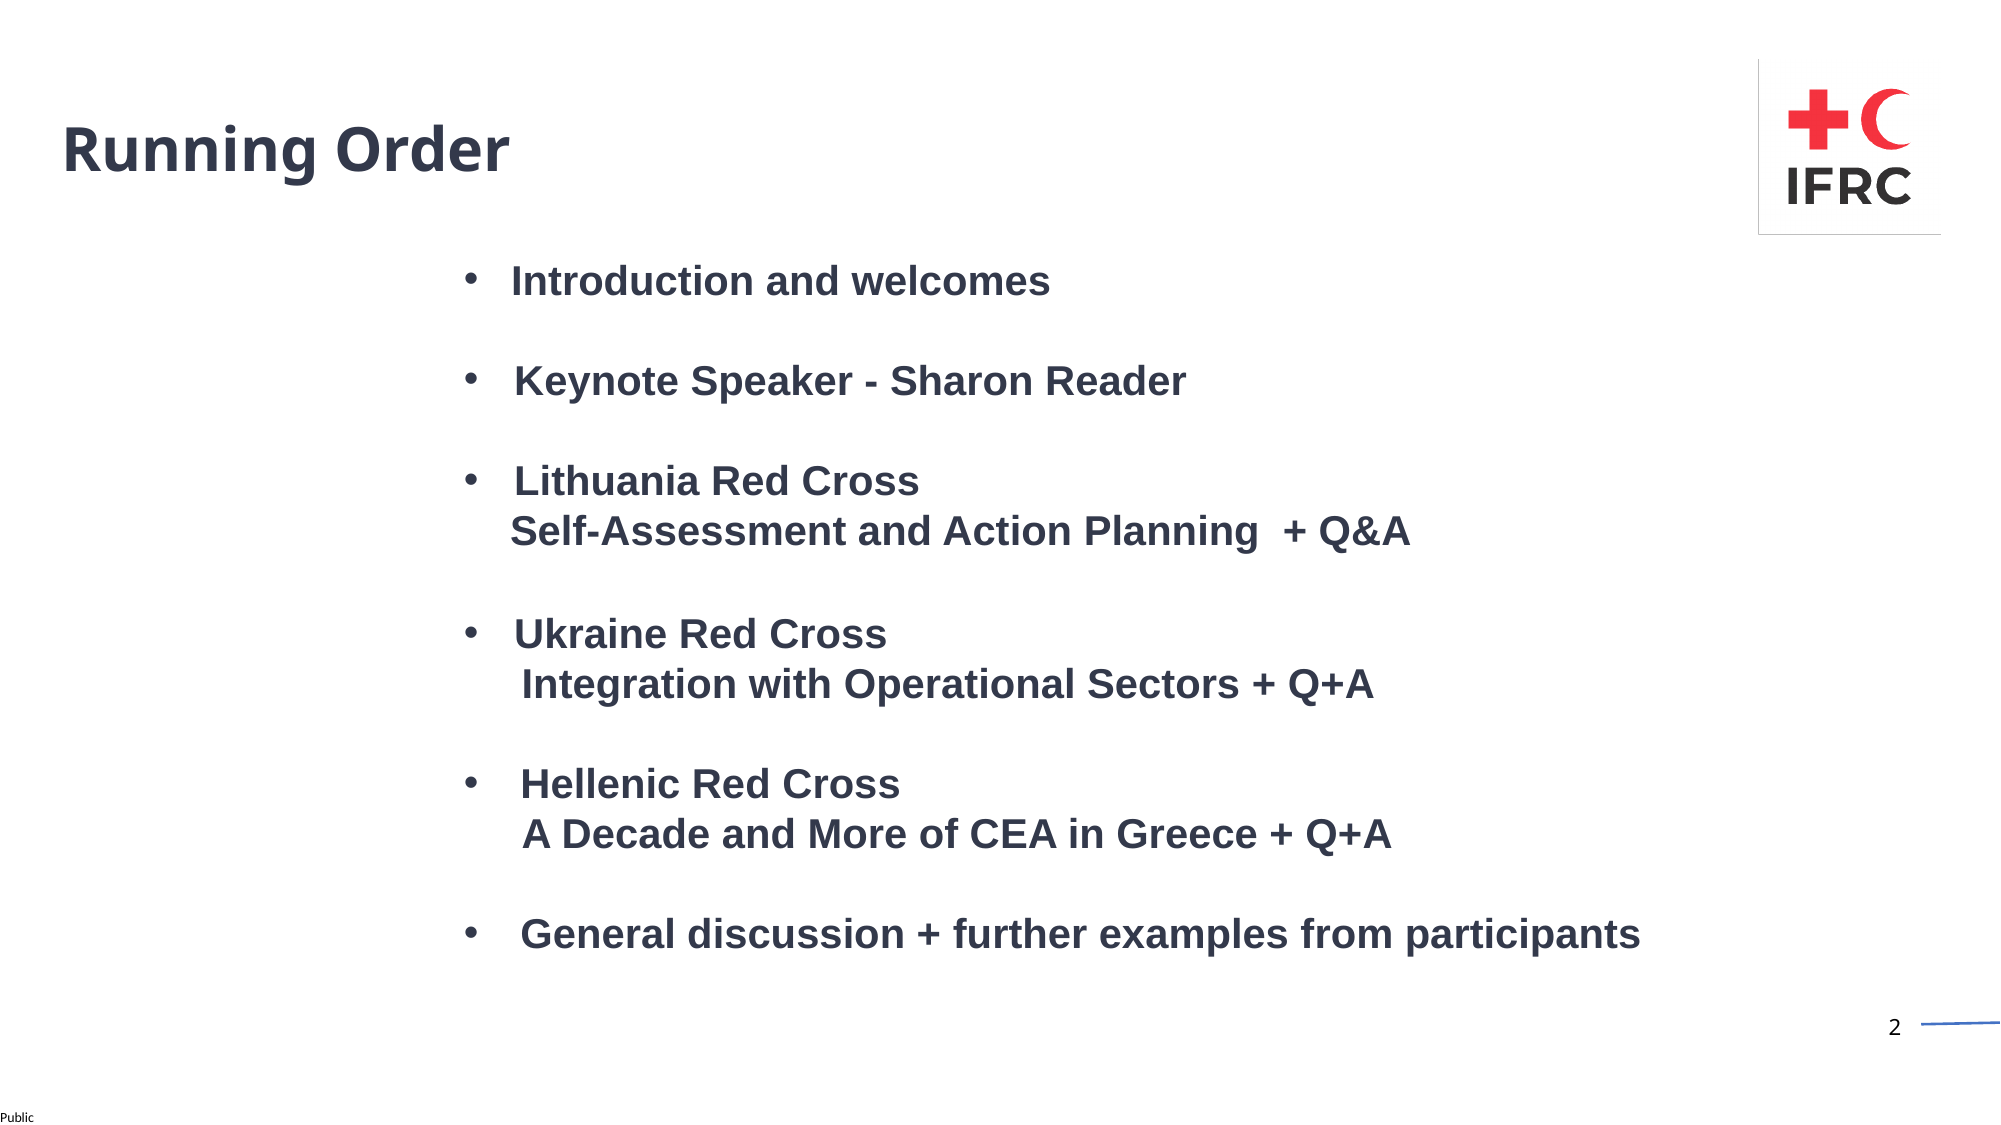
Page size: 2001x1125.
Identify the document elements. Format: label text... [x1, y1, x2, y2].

text_box Introduction and welcomes Keynote Speaker - Sharon Reader Lithuania Red Cross Self-Assessment and Action Planning + Q&A Ukraine Red Cross Integration with Operational Sectors + Q+A Hellenic Red Cross A Decade and More of CEA in Greece + Q+A General discussion + further examples from participants [449, 246, 1825, 1015]
text_box Running Order [46, 102, 1954, 265]
picture [1699, 0, 2000, 294]
